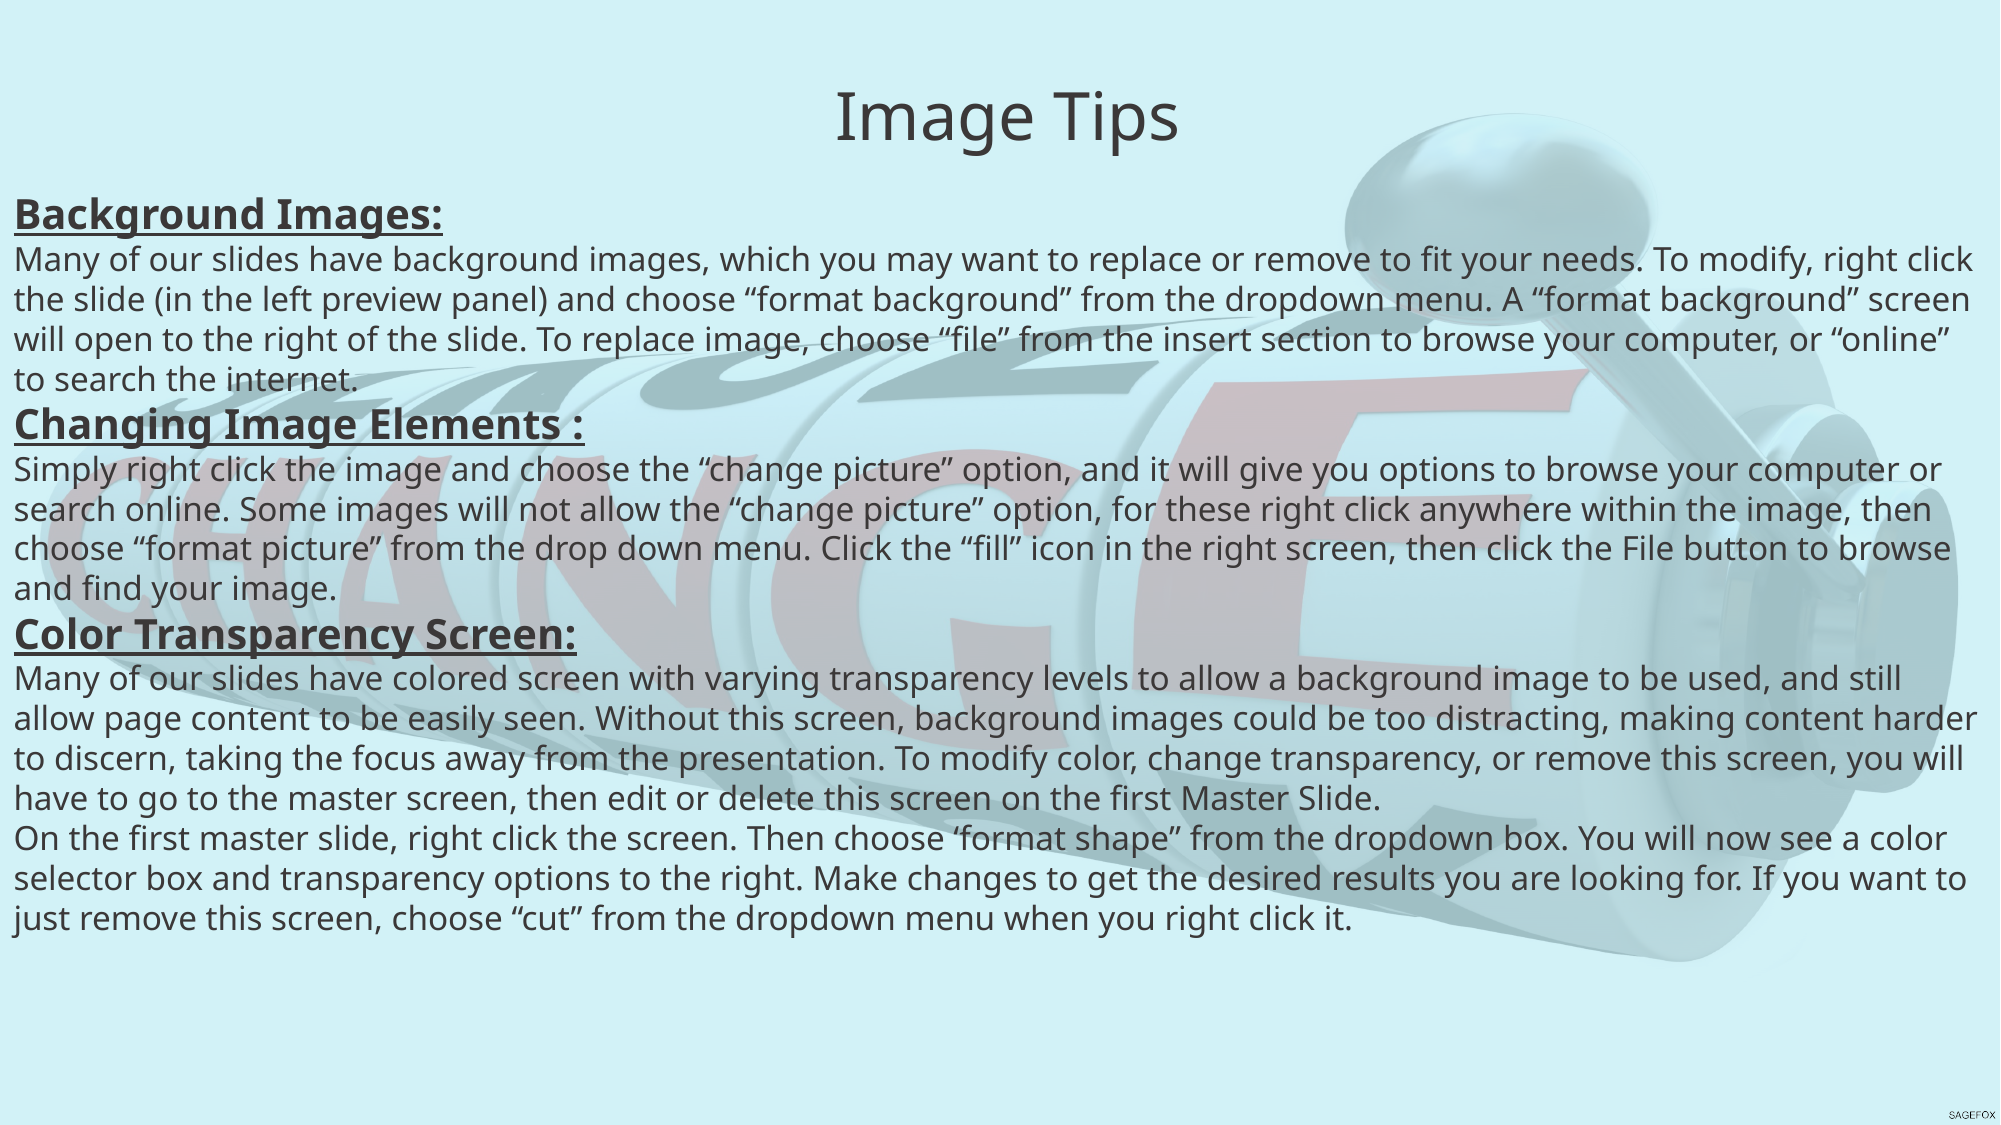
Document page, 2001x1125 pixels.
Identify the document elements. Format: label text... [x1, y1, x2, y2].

text_box Background Images: Many of our slides have background images, which you may want to replace or remove to fit your needs. To modify, right click the slide (in the left preview panel) and choose “format background” from the dropdown menu. A “format background” screen will open to the right of the slide. To replace image, choose “file” from the insert section to browse your computer, or “online” to search the internet. Changing Image Elements : Simply right click the image and choose the “change picture” option, and it will give you options to browse your computer or search online. Some images will not allow the “change picture” option, for these right click anywhere within the image, then choose “format picture” from the drop down menu. Click the “fill” icon in the right screen, then click the File button to browse and find your image. Color Transparency Screen: Many of our slides have colored screen with varying transparency levels to allow a background image to be used, and still allow page content to be easily seen. Without this screen, background images could be too distracting, making content harder to discern, taking the focus away from the presentation. To modify color, change transparency, or remove this screen, you will have to go to the master screen, then edit or delete this screen on the first Master Slide. On the first master slide, right click the screen. Then choose ‘format shape” from the dropdown box. You will now see a color selector box and transparency options to the right. Make changes to get the desired results you are looking for. If you want to just remove this screen, choose “cut” from the dropdown menu when you right click it. [0, 0, 2000, 1125]
title Image Tips [597, 59, 1420, 177]
